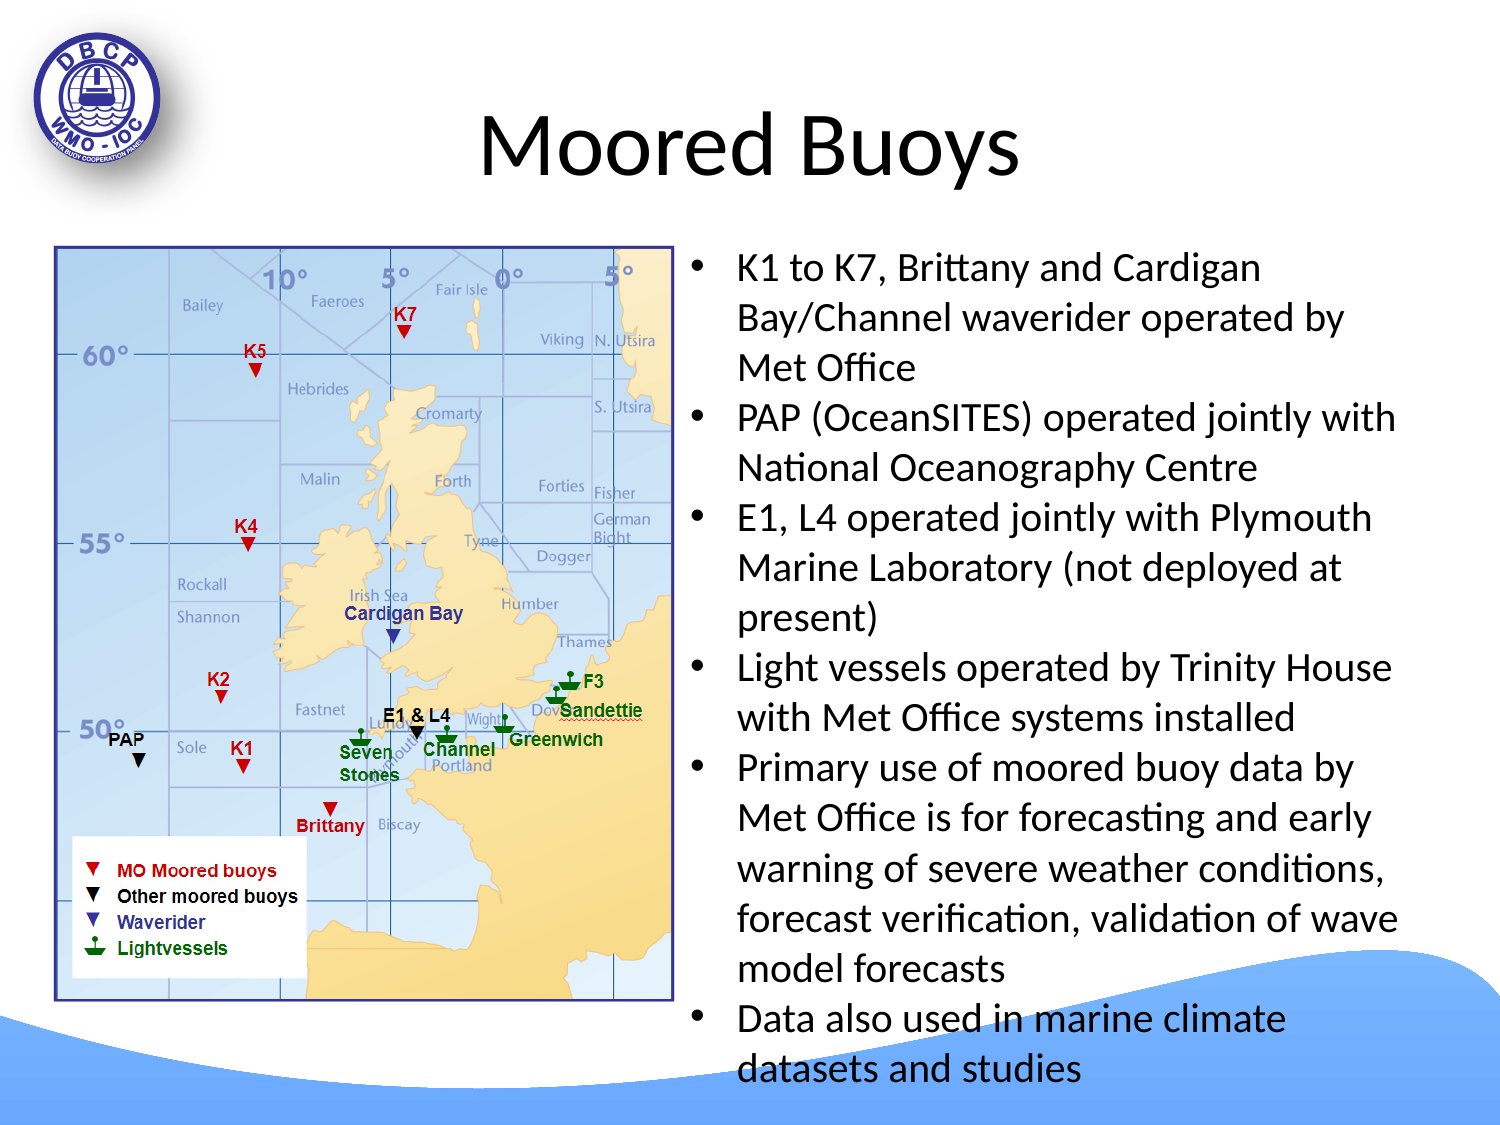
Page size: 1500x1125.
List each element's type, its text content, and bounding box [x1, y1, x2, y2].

text_box K1 to K7, Brittany and Cardigan Bay/Channel waverider operated by Met Office PAP (OceanSITES) operated jointly with National Oceanography Centre E1, L4 operated jointly with Plymouth Marine Laboratory (not deployed at present) Light vessels operated by Trinity House with Met Office systems installed Primary use of moored buoy data by Met Office is for forecasting and early warning of severe weather conditions, forecast verification, validation of wave model forecasts Data also used in marine climate datasets and studies [674, 232, 1425, 1098]
picture [53, 245, 676, 1002]
picture [33, 32, 161, 164]
title Moored Buoys [75, 45, 1425, 233]
